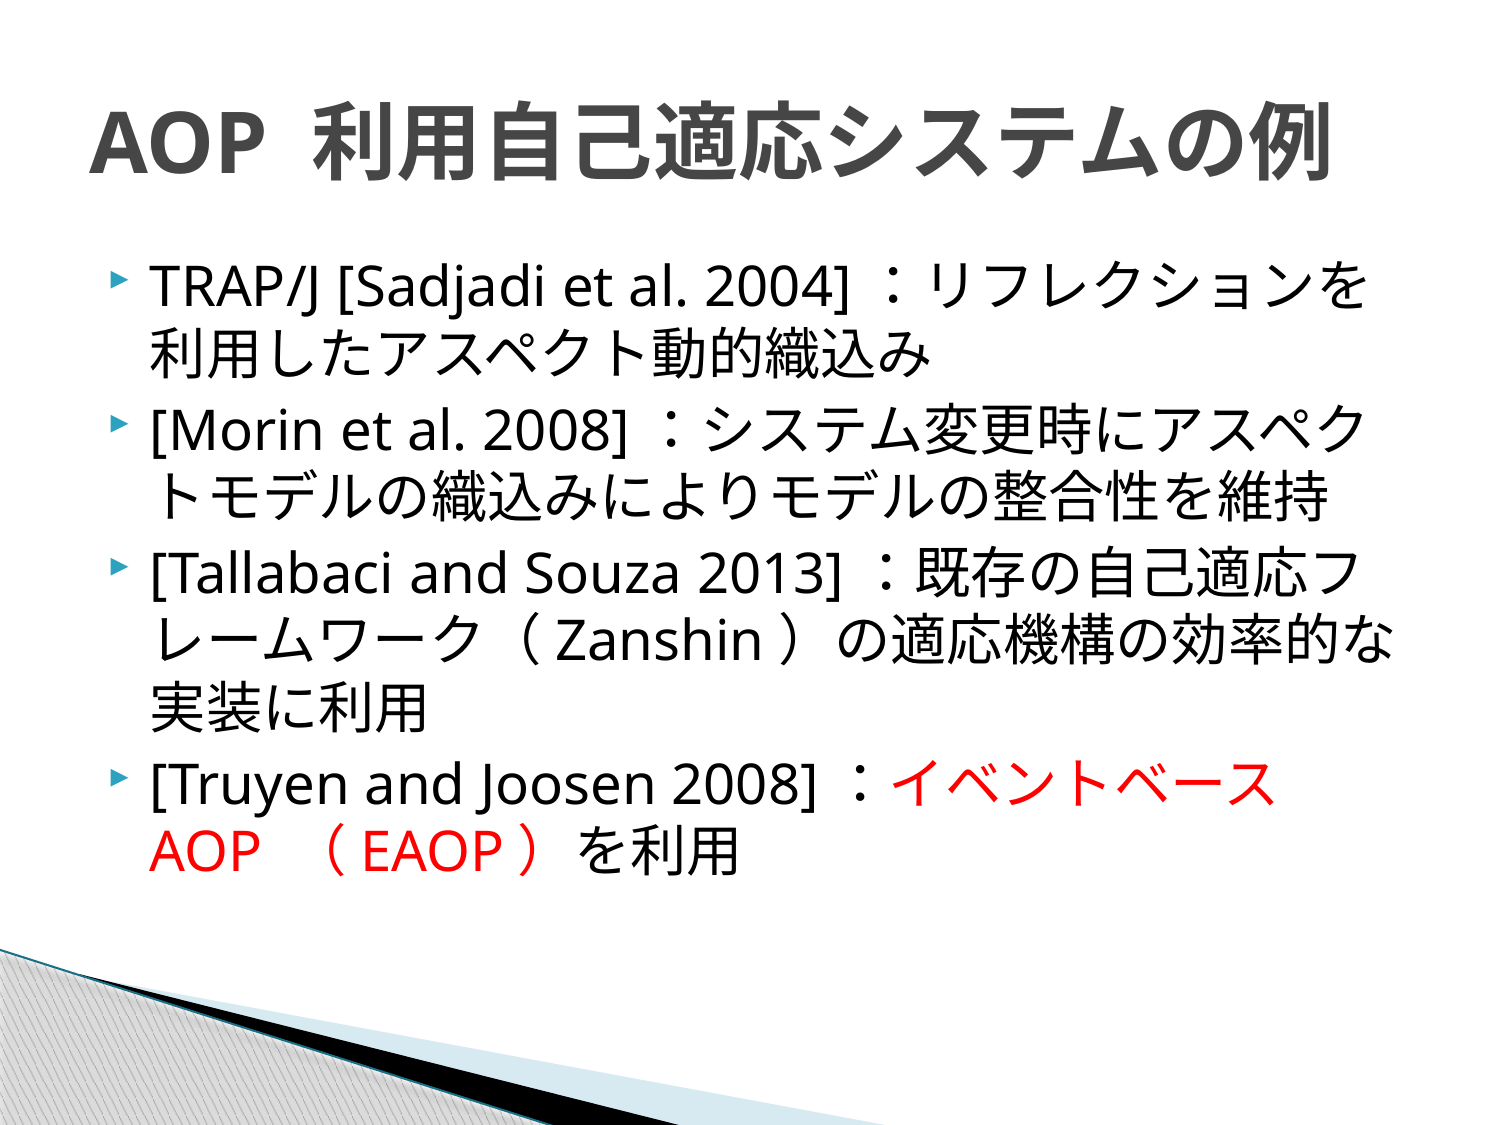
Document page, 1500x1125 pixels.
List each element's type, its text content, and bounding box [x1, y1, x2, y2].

list TRAP/J [Sadjadi et al. 2004]：リフレクションを利用したアスペクト動的織込み [Morin et al. 2008]：システム変更時にアスペクトモデルの織込みによりモデルの整合性を維持 [Tallabaci and Souza 2013]：既存の自己適応フレームワーク（Zanshin）の適応機構の効率的な実装に利用 [Truyen and Joosen 2008]：イベントベース AOP （EAOP）を利用 [75, 243, 1425, 986]
title AOP 利用自己適応システムの例 [75, 45, 1425, 233]
